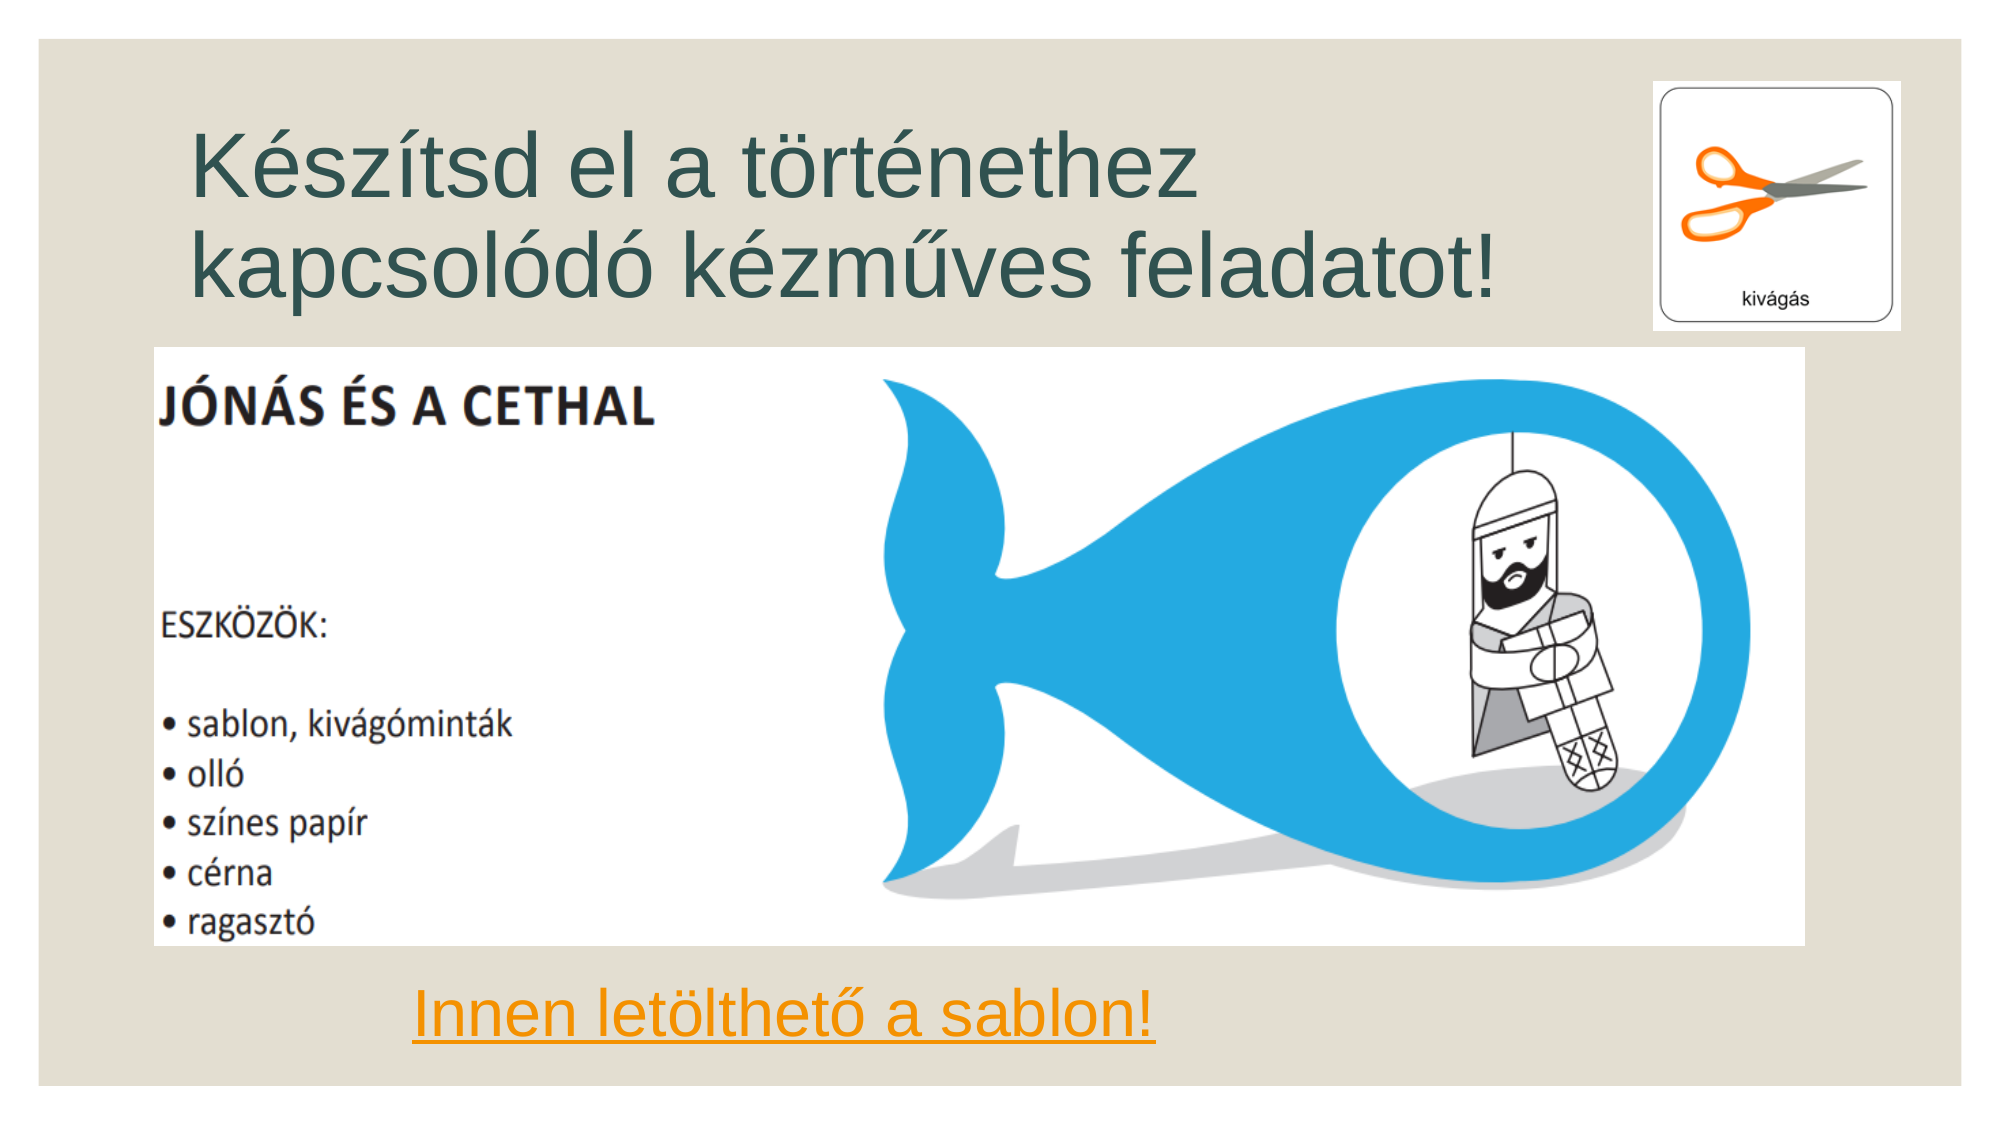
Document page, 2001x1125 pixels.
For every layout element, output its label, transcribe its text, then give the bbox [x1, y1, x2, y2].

text_box Innen letölthető a sablon! [397, 962, 1518, 1125]
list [154, 347, 1805, 946]
picture [1653, 81, 1902, 331]
title Készítsd el a történethez kapcsolódó kézműves feladatot! [174, 105, 1518, 331]
